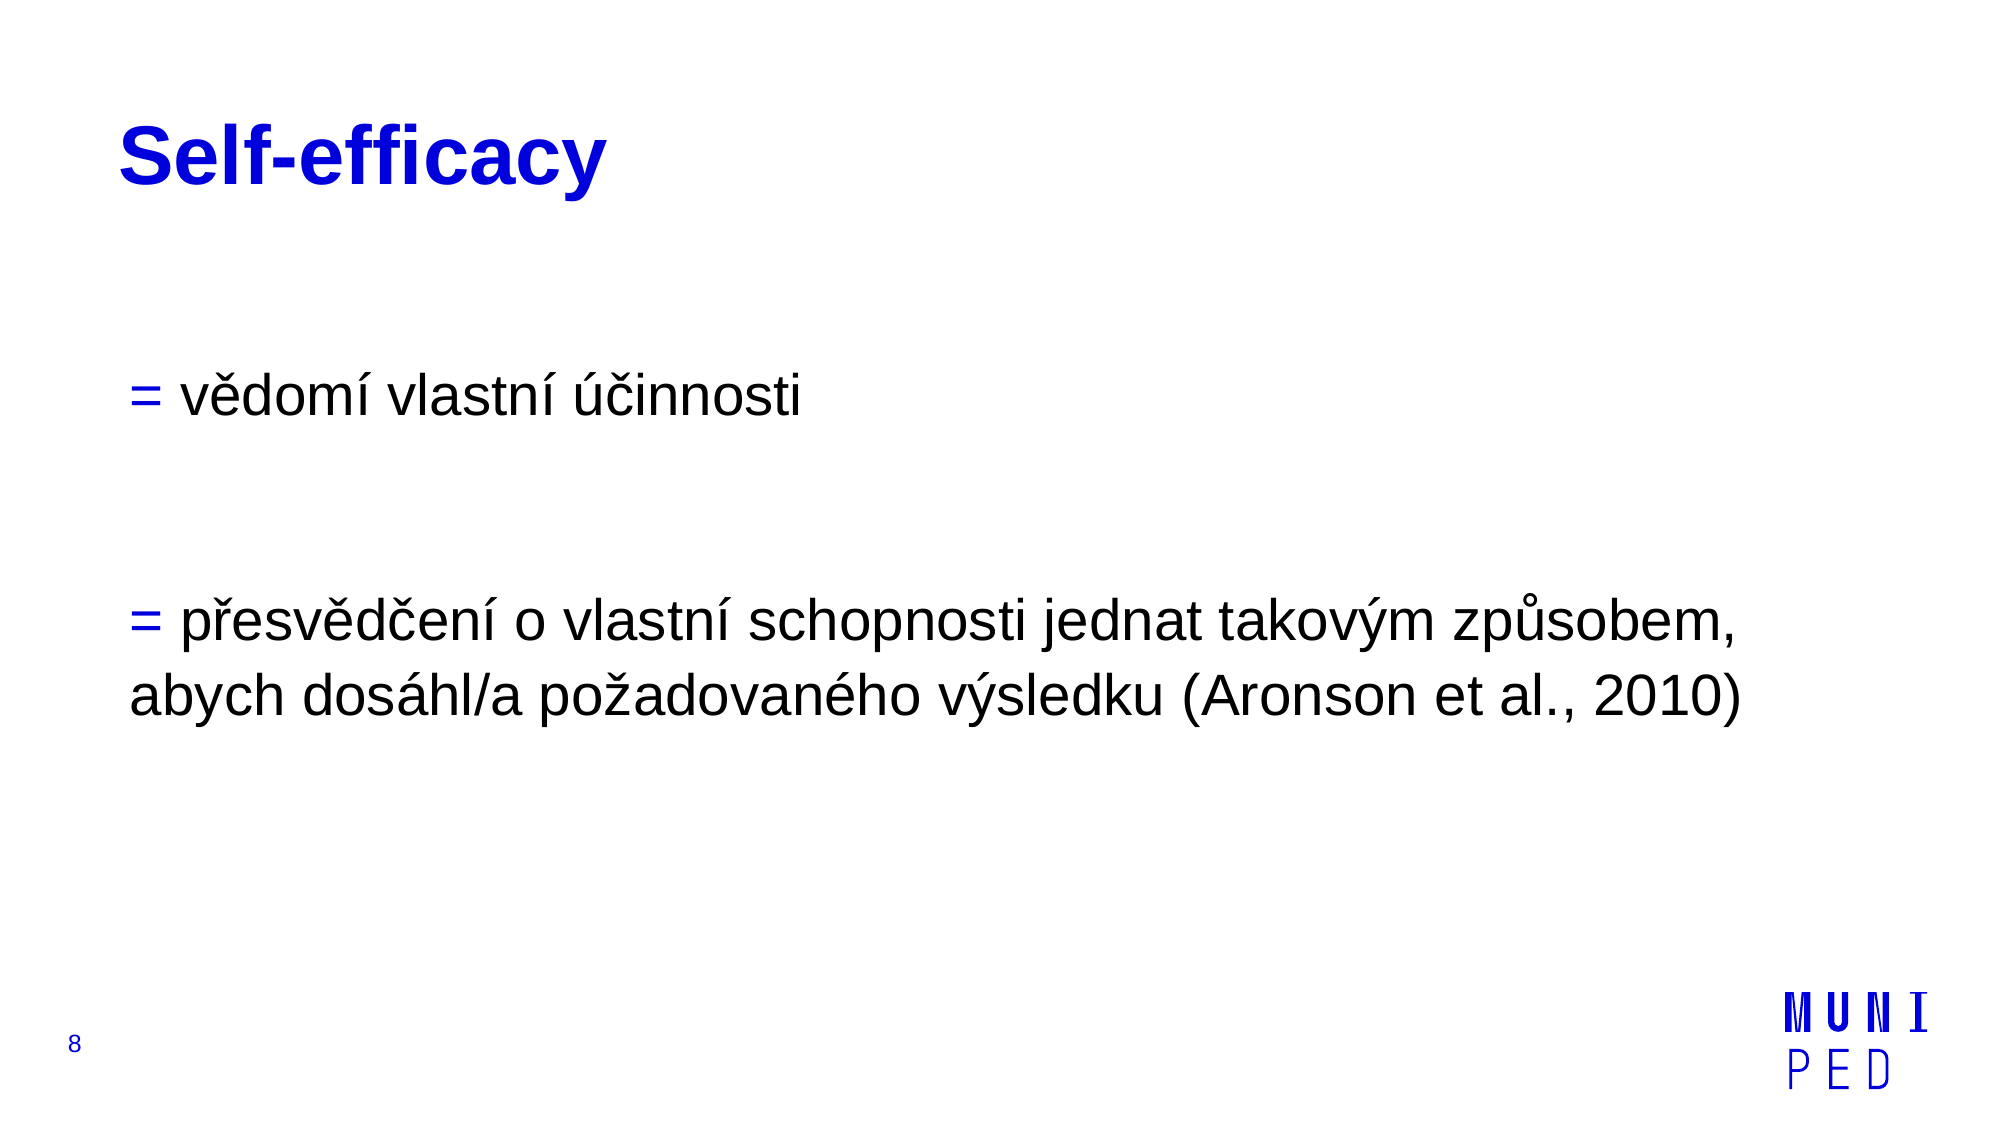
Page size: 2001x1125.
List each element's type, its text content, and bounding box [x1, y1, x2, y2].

title Self-efficacy [118, 118, 1883, 193]
list = vědomí vlastní účinnosti = přesvědčení o vlastní schopnosti jednat takovým způsobem, abych dosáhl/a požadovaného výsledku (Aronson et al., 2010) [118, 277, 1883, 957]
slide_number 8 [67, 1021, 110, 1063]
